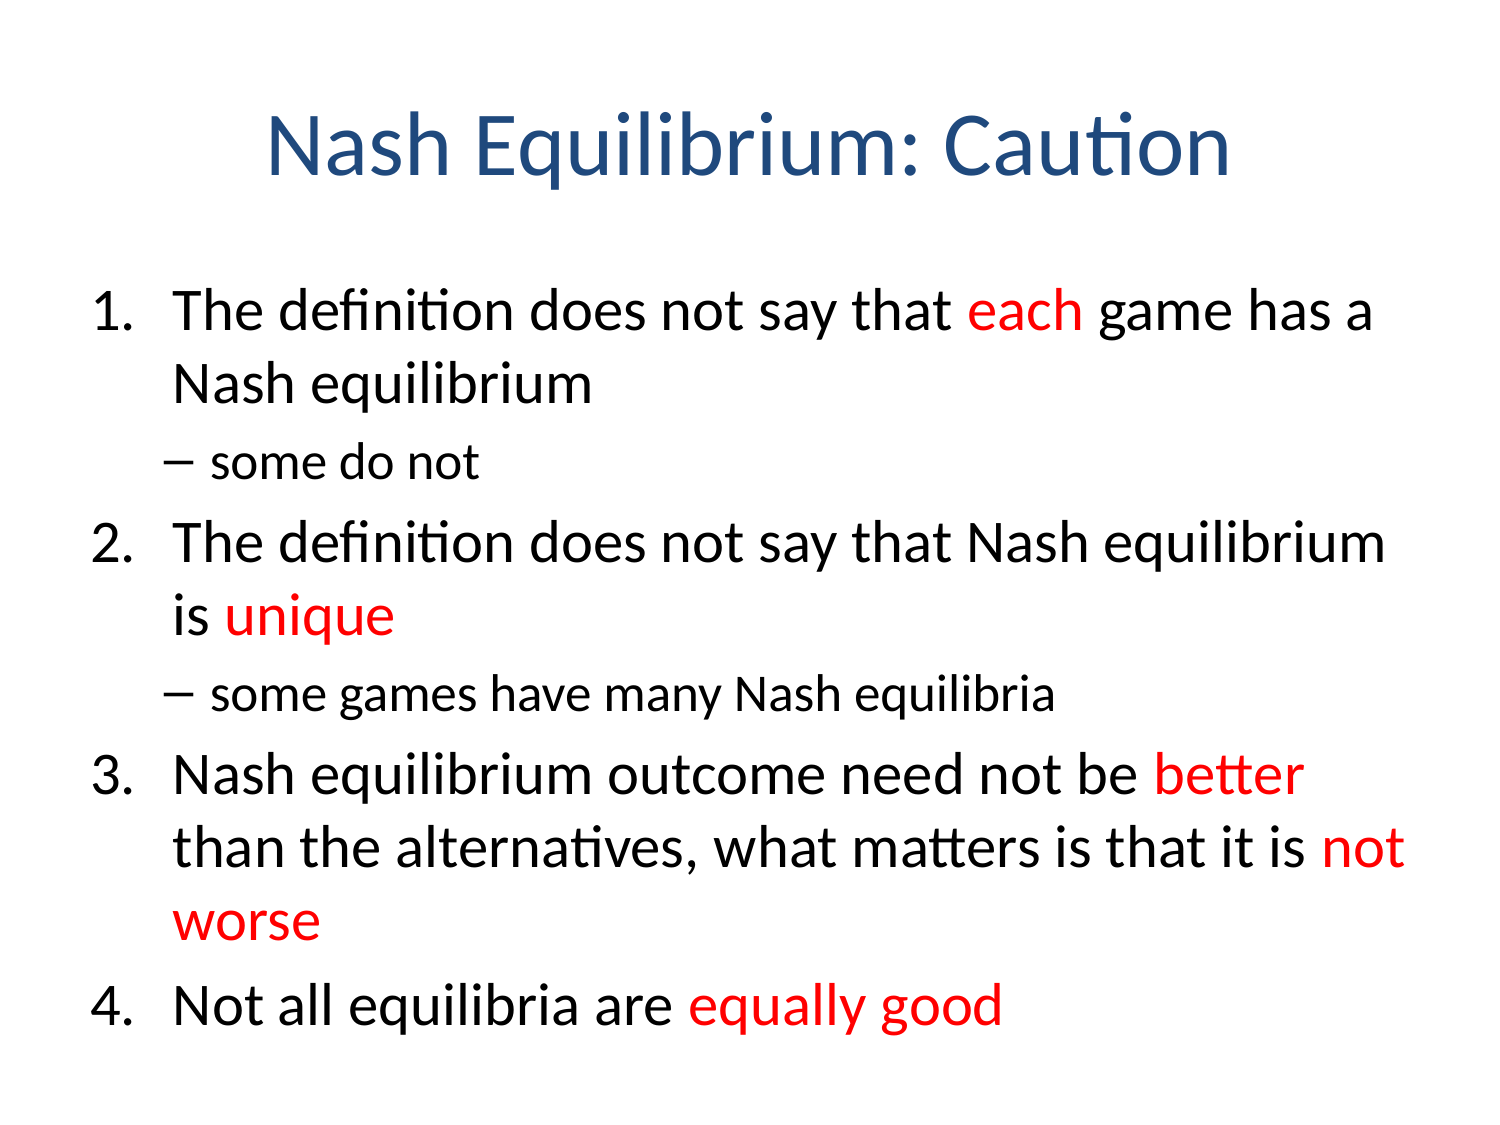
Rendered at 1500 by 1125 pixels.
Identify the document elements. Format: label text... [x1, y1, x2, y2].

list The definition does not say that each game has a Nash equilibrium some do not The definition does not say that Nash equilibrium is unique some games have many Nash equilibria Nash equilibrium outcome need not be better than the alternatives, what matters is that it is not worse Not all equilibria are equally good [75, 262, 1425, 1047]
title Nash Equilibrium: Caution [75, 45, 1425, 233]
